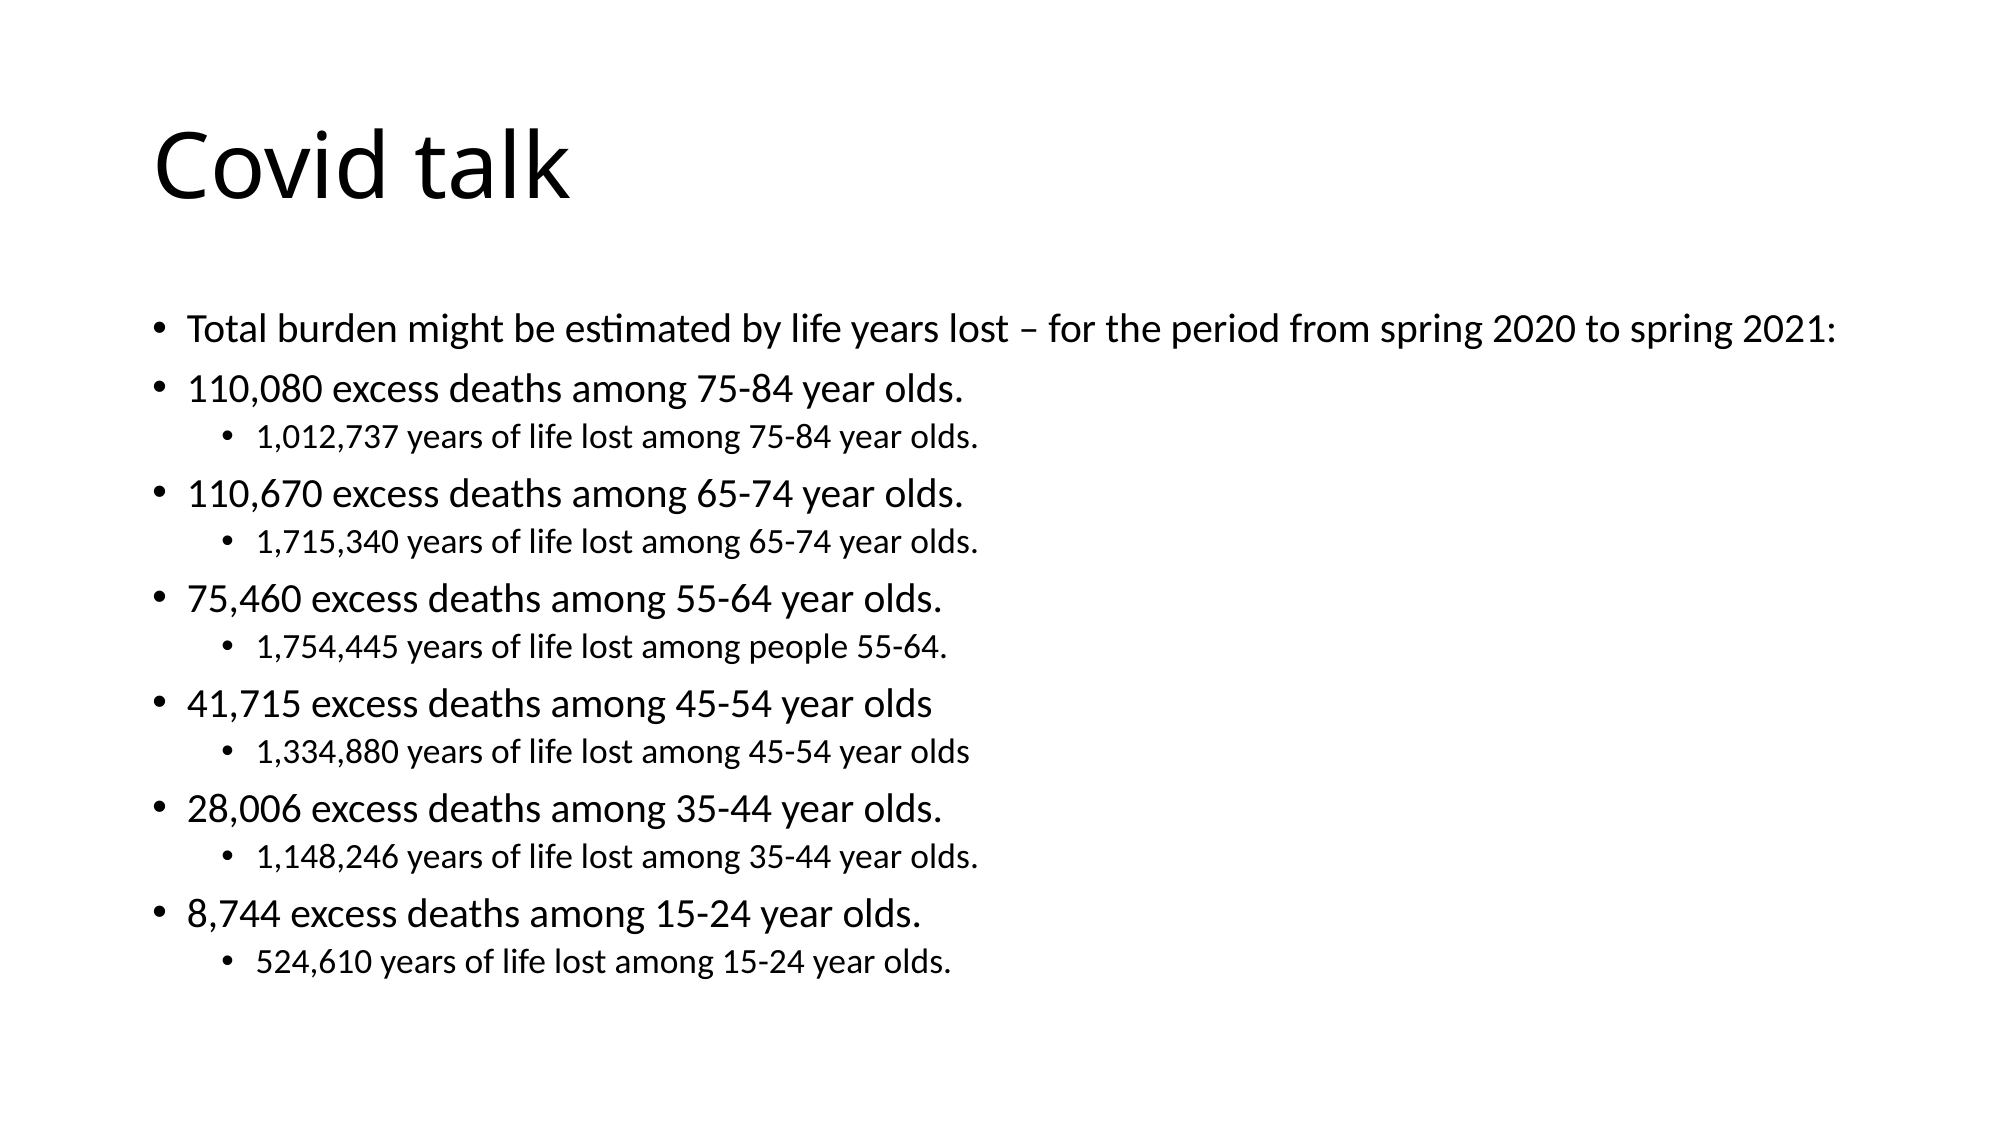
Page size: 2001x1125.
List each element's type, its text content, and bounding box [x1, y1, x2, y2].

title Covid talk [137, 59, 1863, 278]
list Total burden might be estimated by life years lost – for the period from spring 2020 to spring 2021: 110,080 excess deaths among 75-84 year olds. 1,012,737 years of life lost among 75-84 year olds. 110,670 excess deaths among 65-74 year olds. 1,715,340 years of life lost among 65-74 year olds. 75,460 excess deaths among 55-64 year olds. 1,754,445 years of life lost among people 55-64. 41,715 excess deaths among 45-54 year olds 1,334,880 years of life lost among 45-54 year olds 28,006 excess deaths among 35-44 year olds. 1,148,246 years of life lost among 35-44 year olds. 8,744 excess deaths among 15-24 year olds. 524,610 years of life lost among 15-24 year olds. [137, 299, 1863, 1014]
